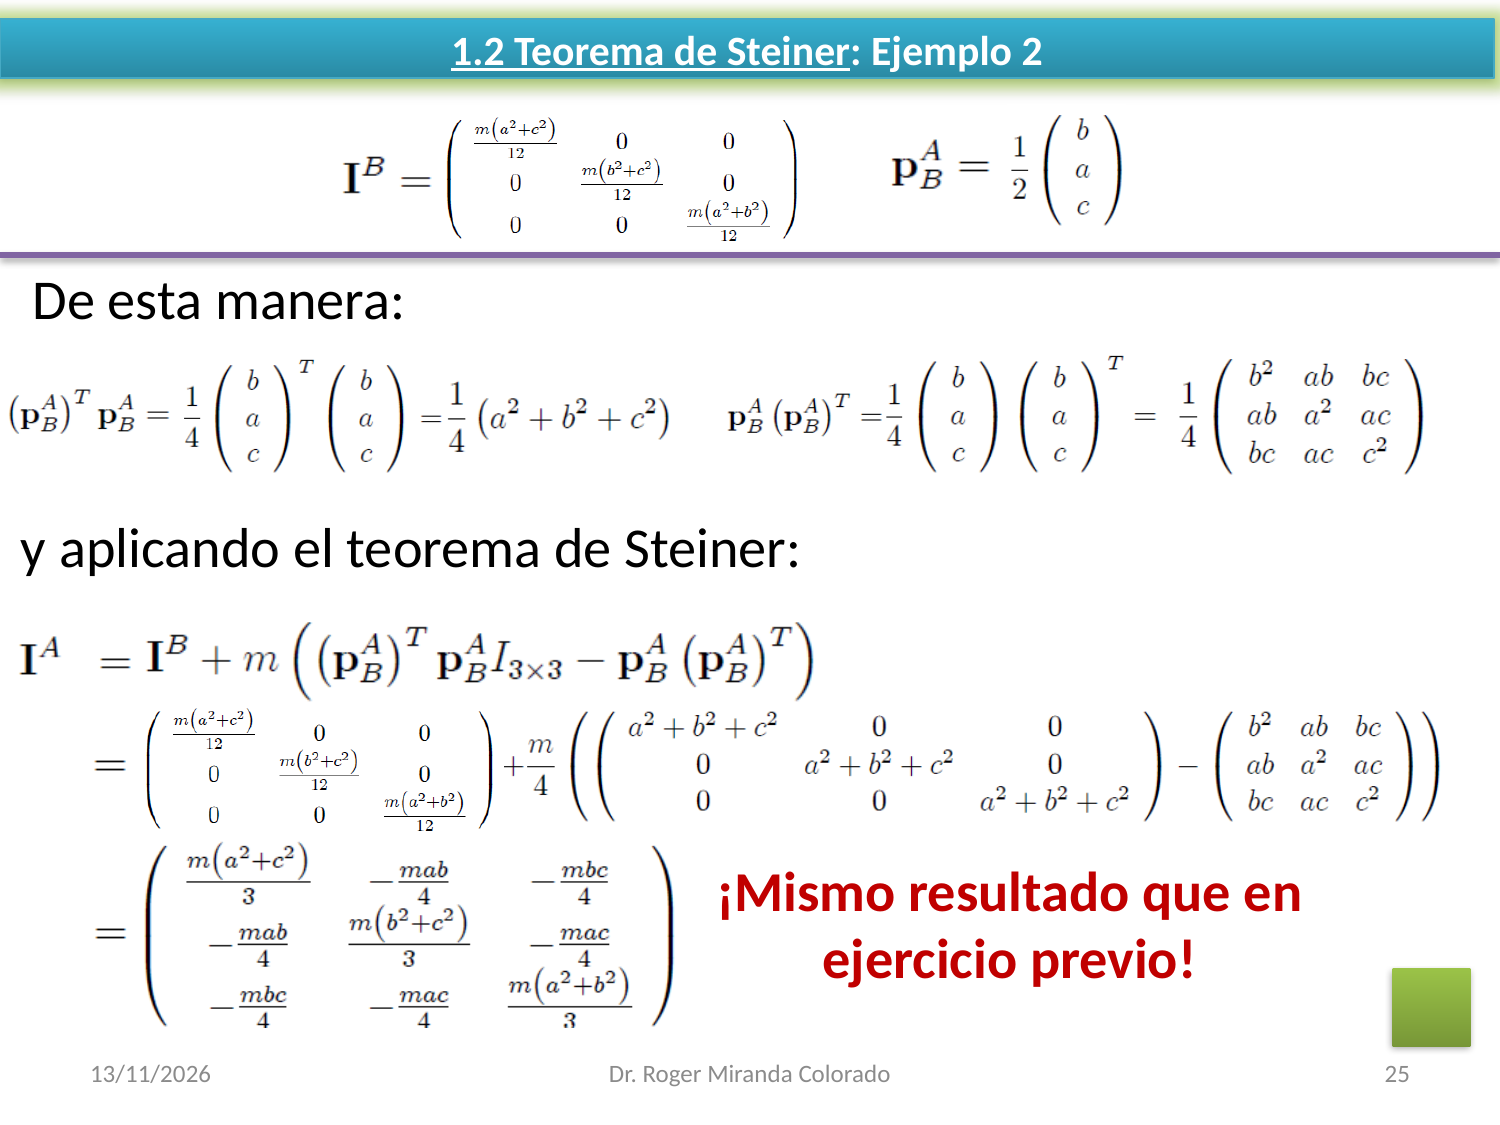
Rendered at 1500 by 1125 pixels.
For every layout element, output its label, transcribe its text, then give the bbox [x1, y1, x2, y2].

picture [1007, 104, 1127, 229]
picture [720, 346, 1160, 477]
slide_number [75, 1042, 425, 1103]
picture [1174, 350, 1427, 478]
picture [88, 838, 681, 1028]
text_box y aplicando el teorema de Steiner: [5, 503, 1356, 591]
text_box [1392, 968, 1471, 1047]
picture [182, 346, 672, 479]
picture [17, 621, 818, 832]
picture [333, 143, 438, 210]
list De esta manera: [17, 267, 1368, 343]
picture [883, 132, 991, 201]
text_box 1.2 Teorema de Steiner: Ejemplo 2 [0, 18, 1495, 79]
slide_number 25 [1074, 1042, 1425, 1103]
text_box ¡Mismo resultado que en ejercicio previo! [690, 847, 1329, 1028]
picture [5, 385, 171, 444]
footer Dr. Roger Miranda Colorado [512, 1042, 988, 1103]
picture [503, 704, 1448, 826]
picture [444, 113, 803, 244]
